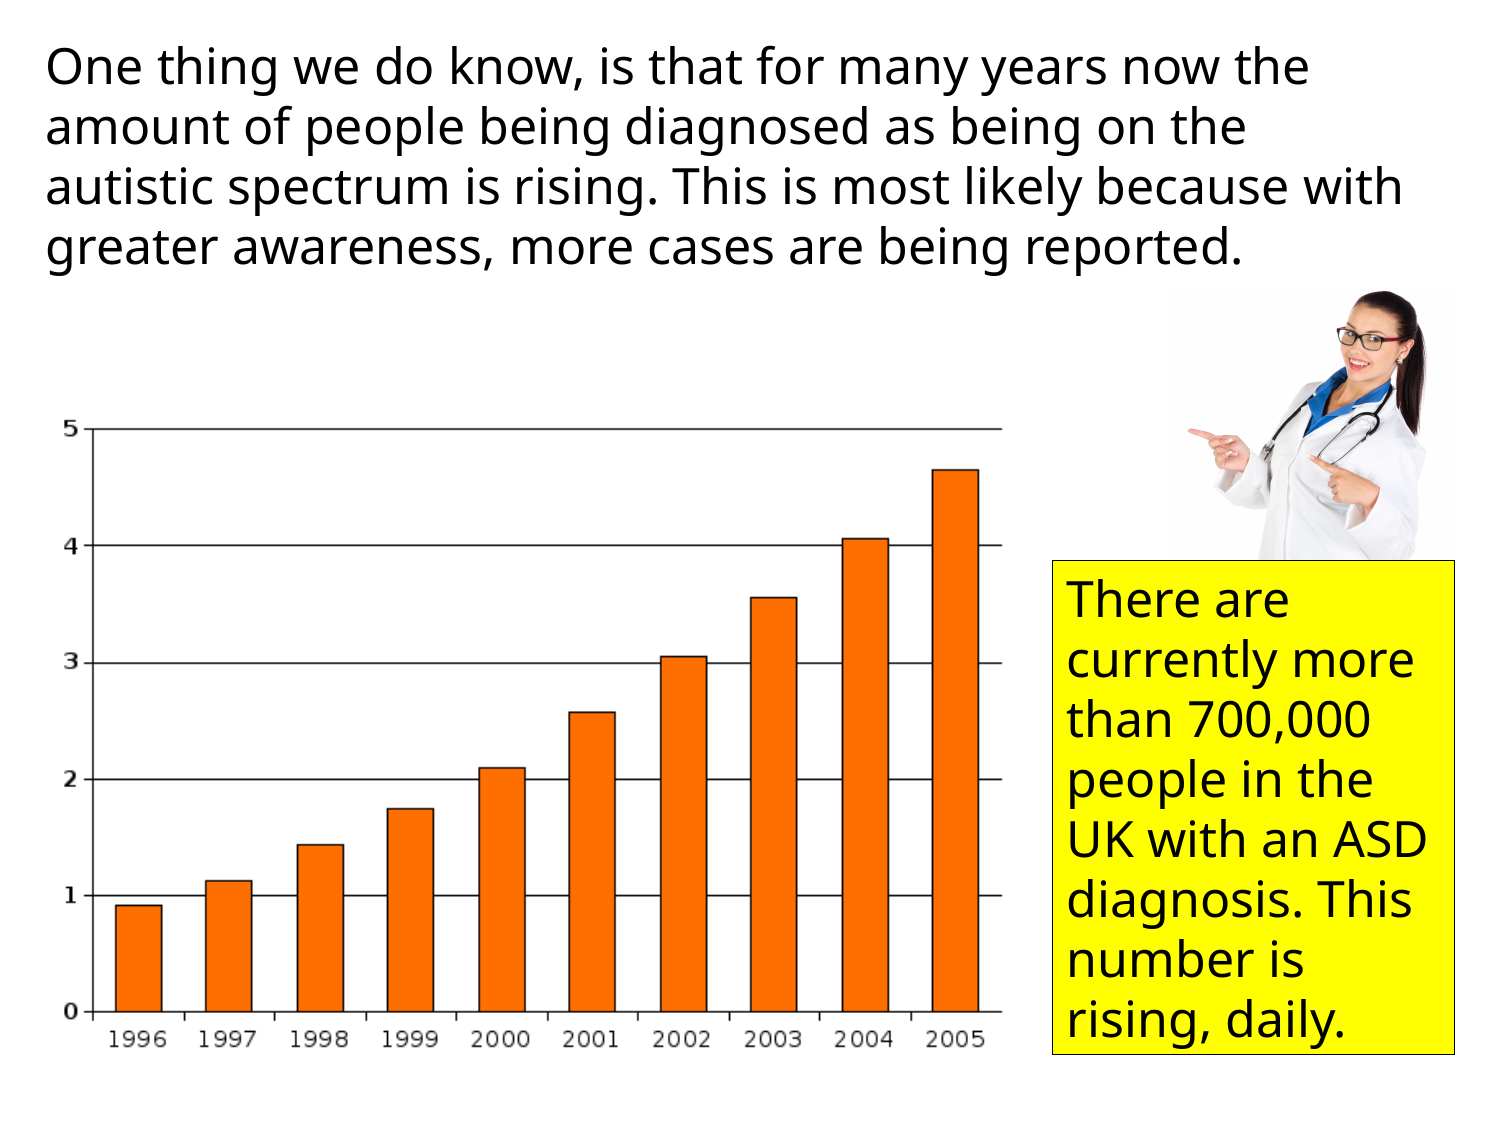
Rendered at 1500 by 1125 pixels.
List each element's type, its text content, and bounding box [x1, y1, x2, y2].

text_box There are currently more than 700,000 people in the UK with an ASD diagnosis. This number is rising, daily. [1052, 560, 1455, 1055]
text_box One thing we do know, is that for many years now the amount of people being diagnosed as being on the autistic spectrum is rising. This is most likely because with greater awareness, more cases are being reported. [31, 26, 1427, 282]
picture [45, 404, 1022, 1067]
picture [1166, 286, 1455, 590]
